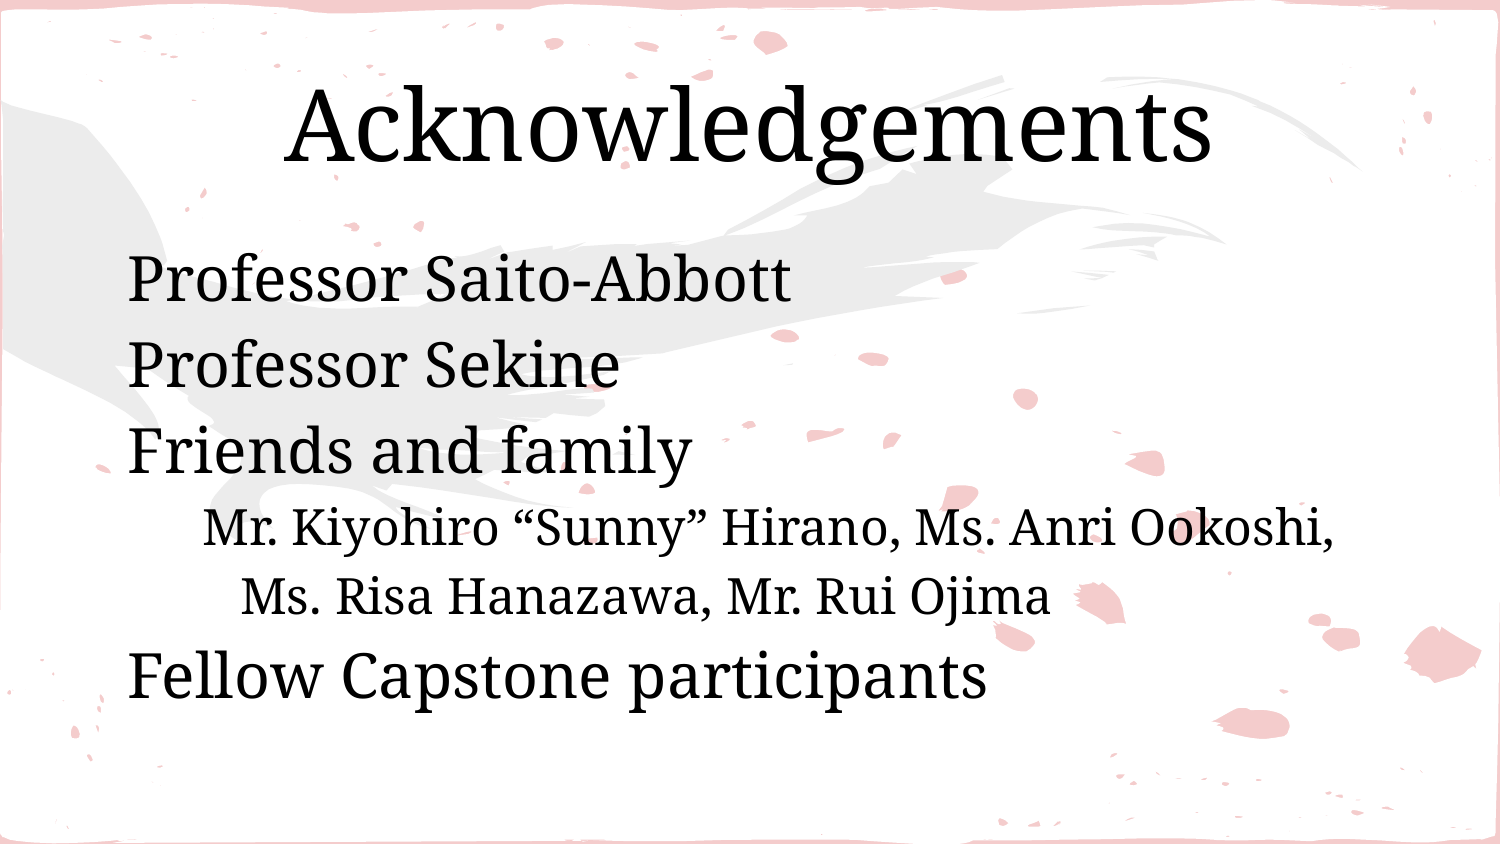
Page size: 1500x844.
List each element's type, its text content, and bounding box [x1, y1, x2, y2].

title Acknowledgements [75, 25, 1425, 197]
list Professor Saito-Abbott Professor Sekine Friends and family Mr. Kiyohiro “Sunny” Hirano, Ms. Anri Ookoshi, Ms. Risa Hanazawa, Mr. Rui Ojima Fellow Capstone participants [75, 212, 1425, 808]
